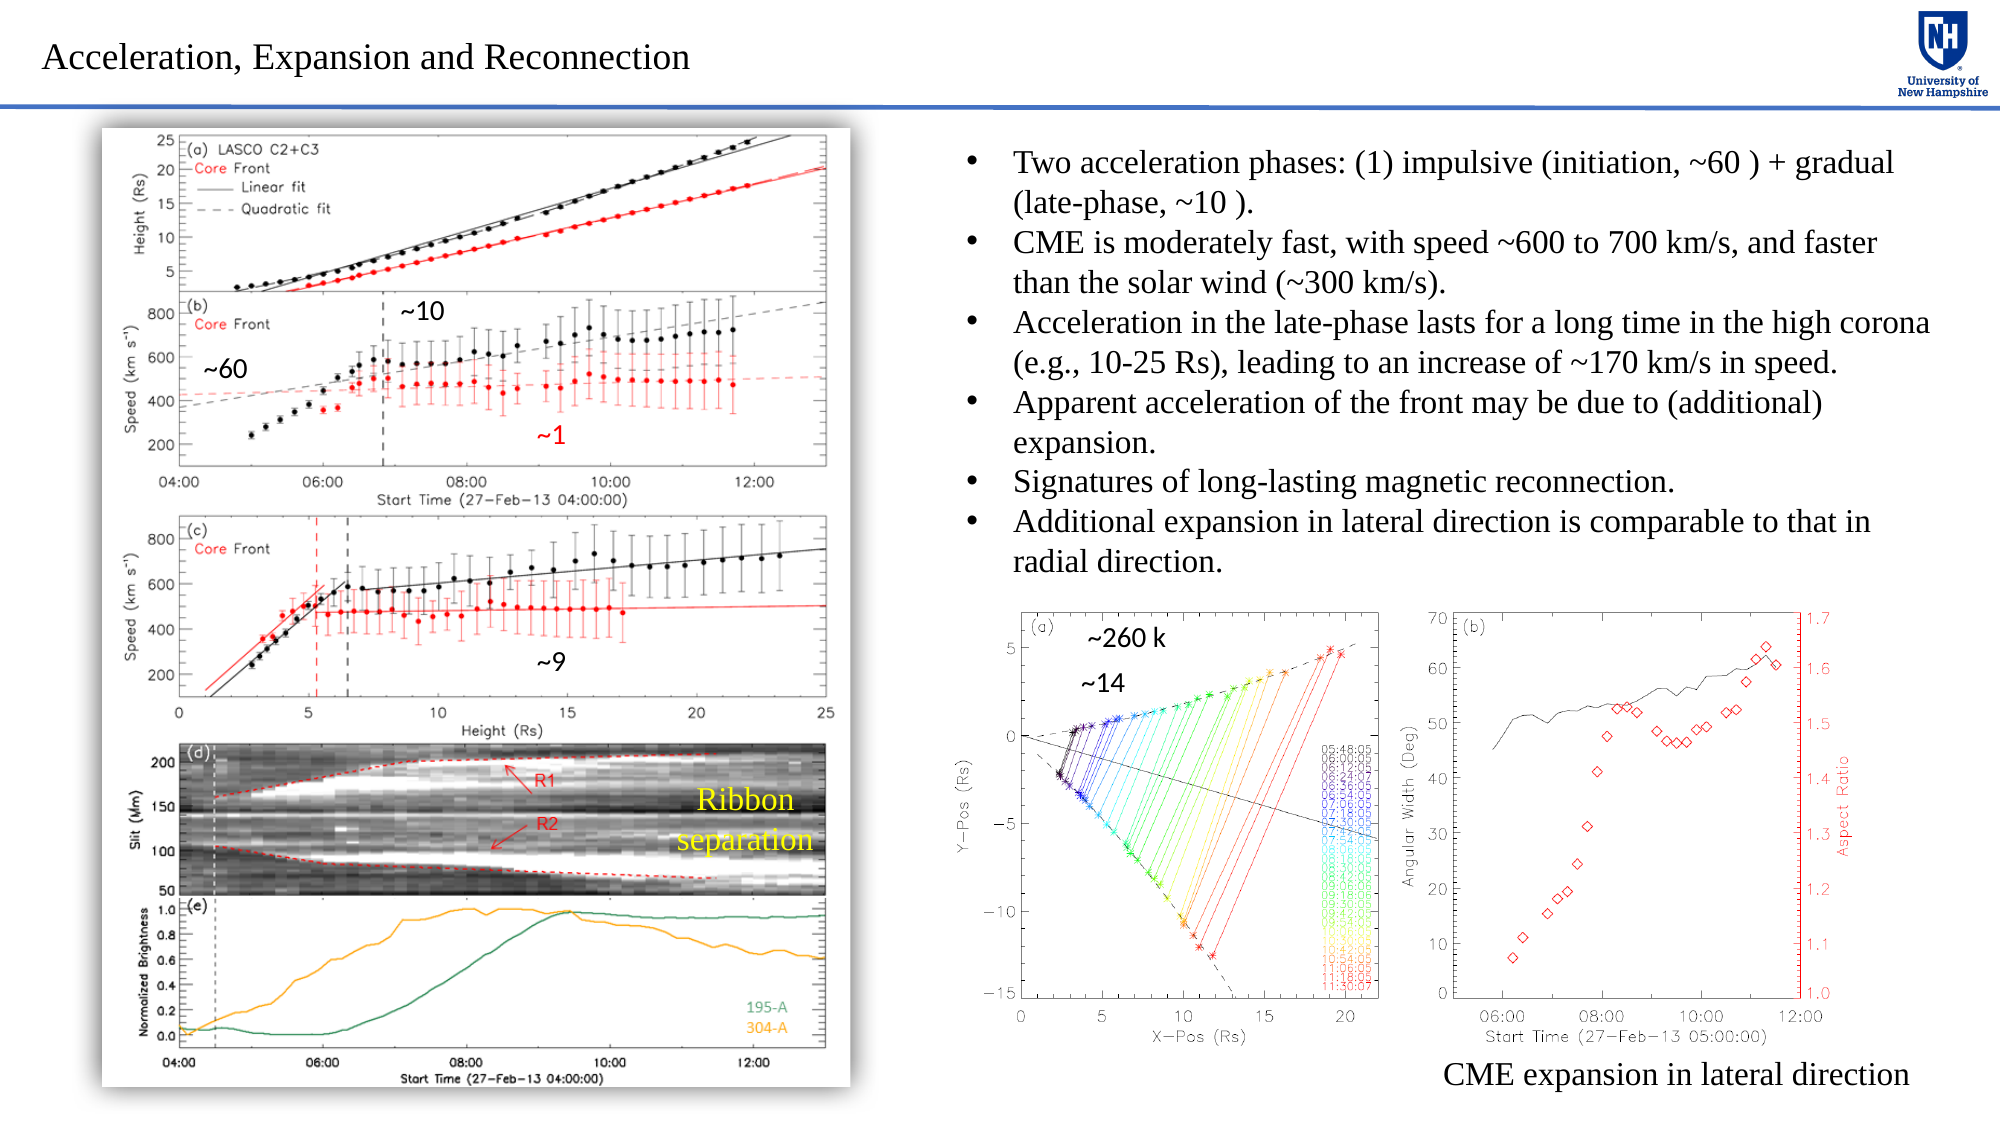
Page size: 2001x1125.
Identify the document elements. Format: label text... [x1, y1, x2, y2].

text_box CME expansion in lateral direction [1428, 1044, 1934, 1100]
text_box Acceleration, Expansion and Reconnection [26, 24, 886, 85]
picture [102, 128, 851, 1087]
picture [1898, 11, 1988, 98]
picture [947, 597, 1859, 1052]
